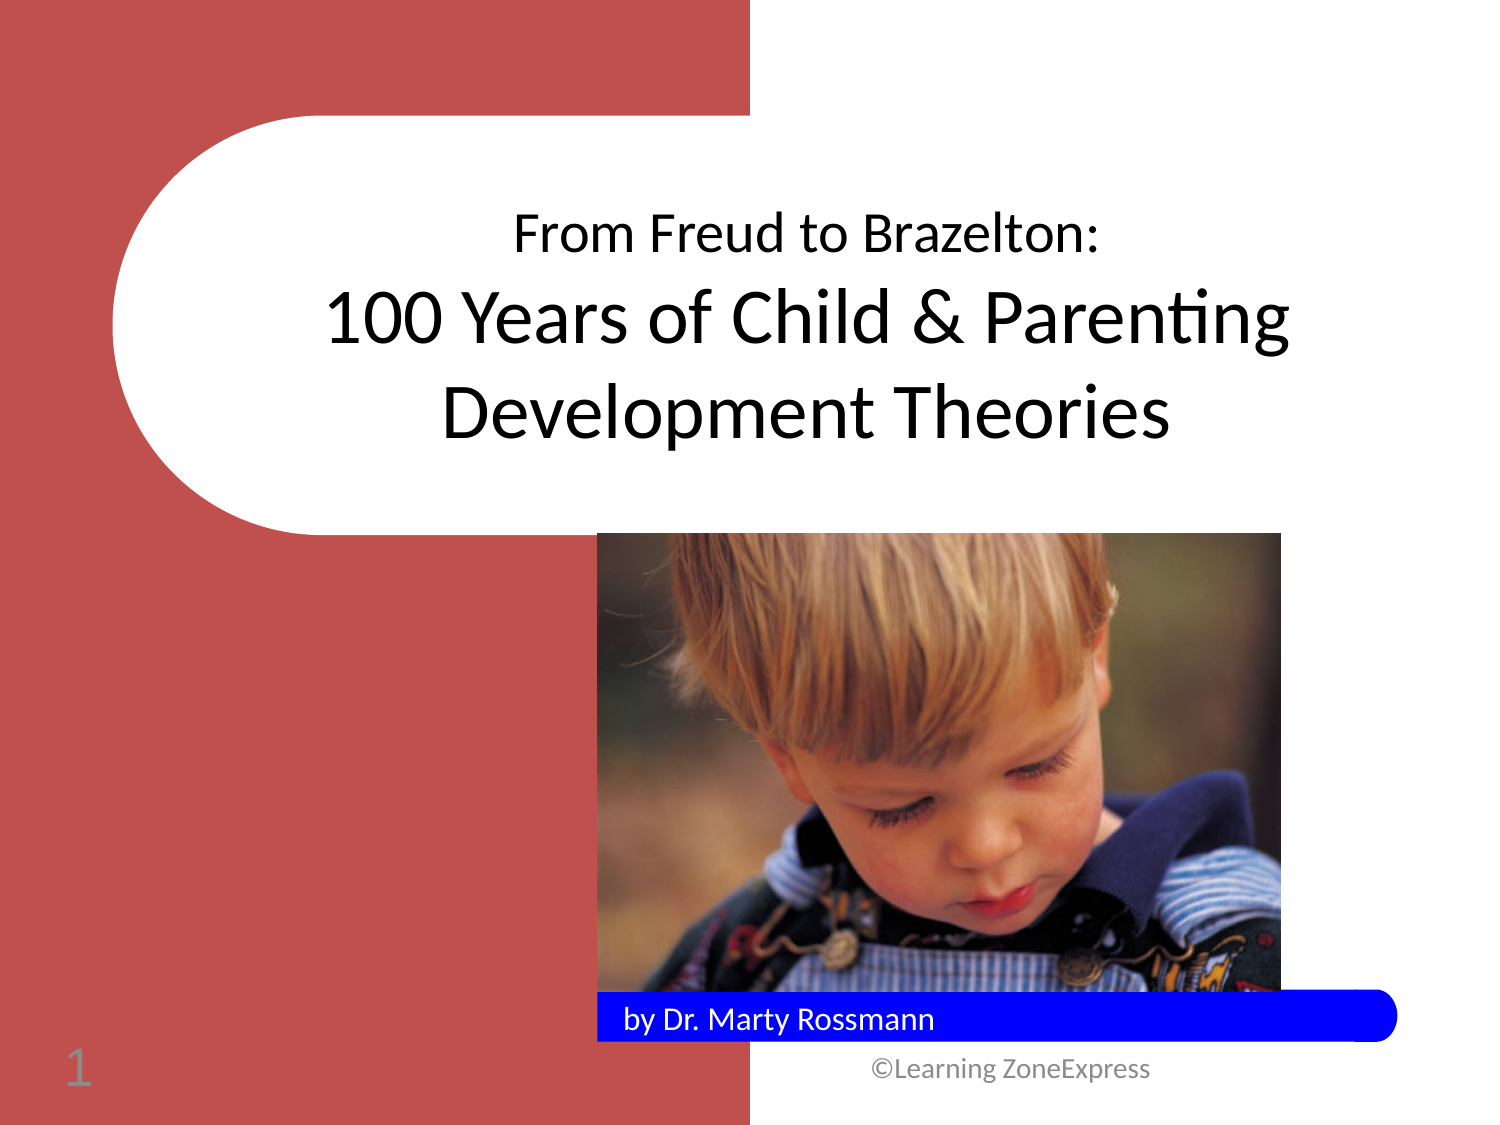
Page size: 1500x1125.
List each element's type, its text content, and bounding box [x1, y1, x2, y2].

picture [597, 533, 1281, 992]
title From Freud to Brazelton: 100 Years of Child & Parenting Development Theories [114, 116, 1500, 532]
text_box by Dr. Marty Rossmann [608, 999, 1111, 1045]
slide_number 1 [12, 1025, 109, 1106]
footer ©Learning ZoneExpress [772, 1028, 1249, 1106]
